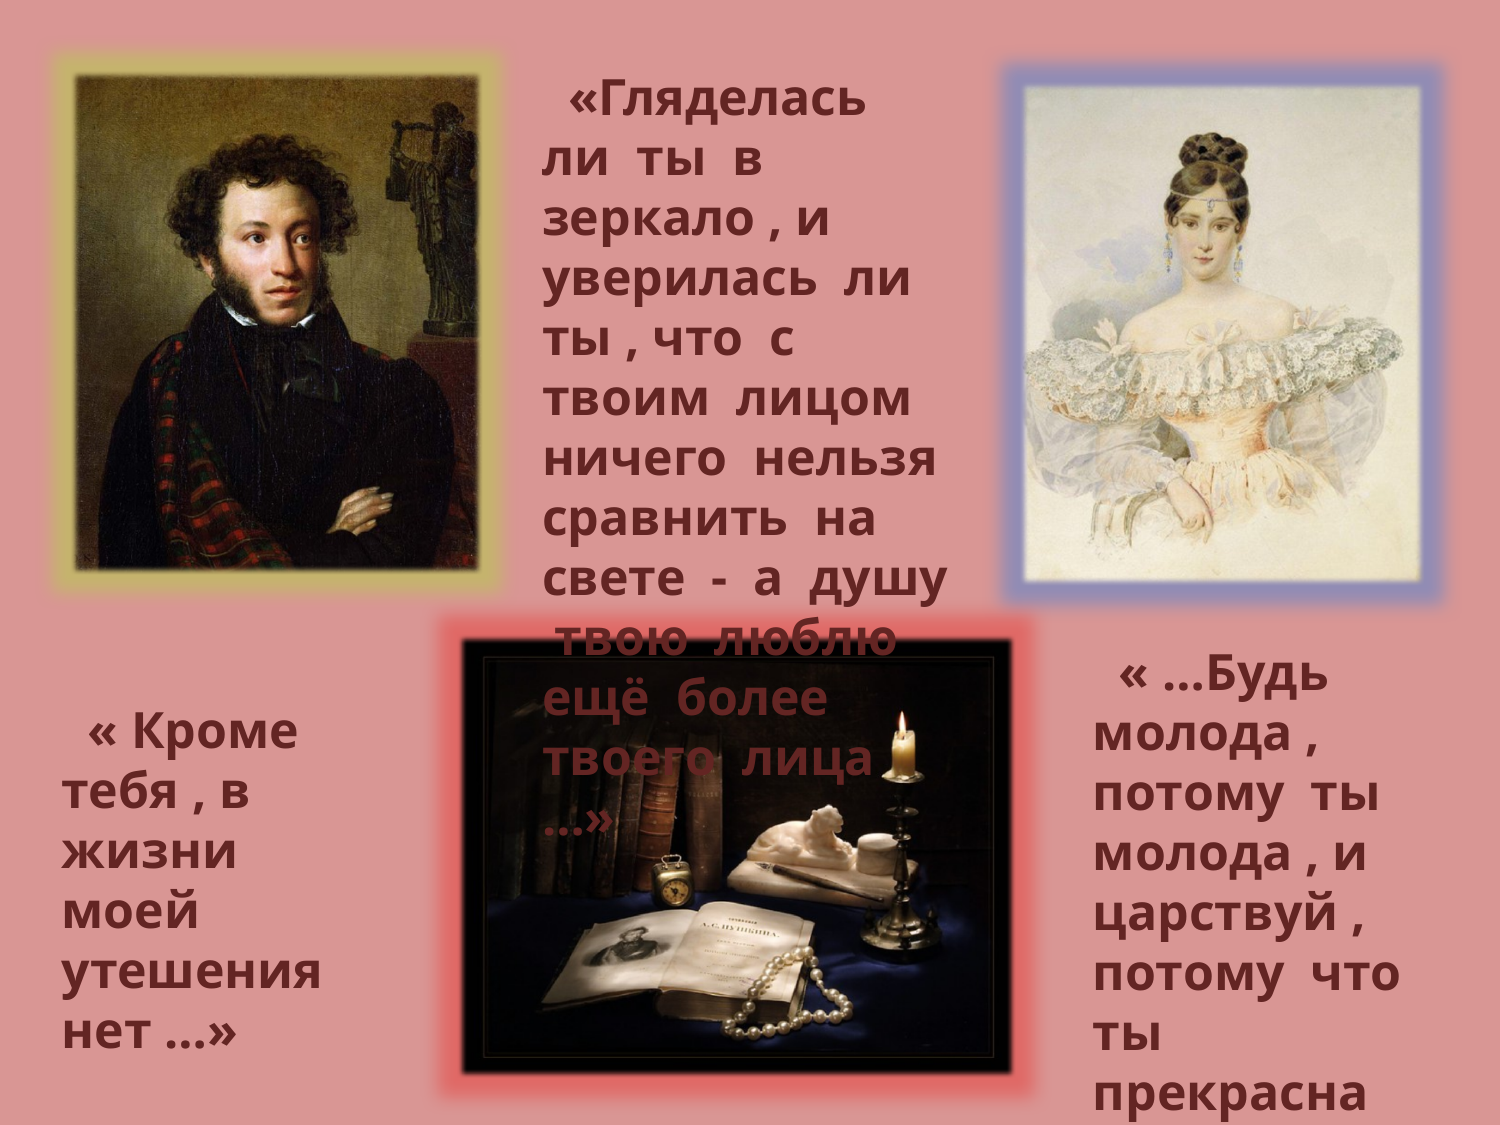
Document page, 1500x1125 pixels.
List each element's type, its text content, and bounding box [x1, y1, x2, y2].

text_box «Гляделась ли ты в зеркало , и уверилась ли ты , что с твоим лицом ничего нельзя сравнить на свете - а душу твою люблю ещё более твоего лица …» [527, 58, 973, 632]
picture [456, 634, 1016, 1079]
text_box « …Будь молода , потому ты молода , и царствуй , потому что ты прекрасна …» [1078, 632, 1430, 1125]
text_box « Кроме тебя , в жизни моей утешения нет …» [46, 691, 411, 1067]
picture [1019, 81, 1425, 587]
picture [70, 70, 483, 575]
